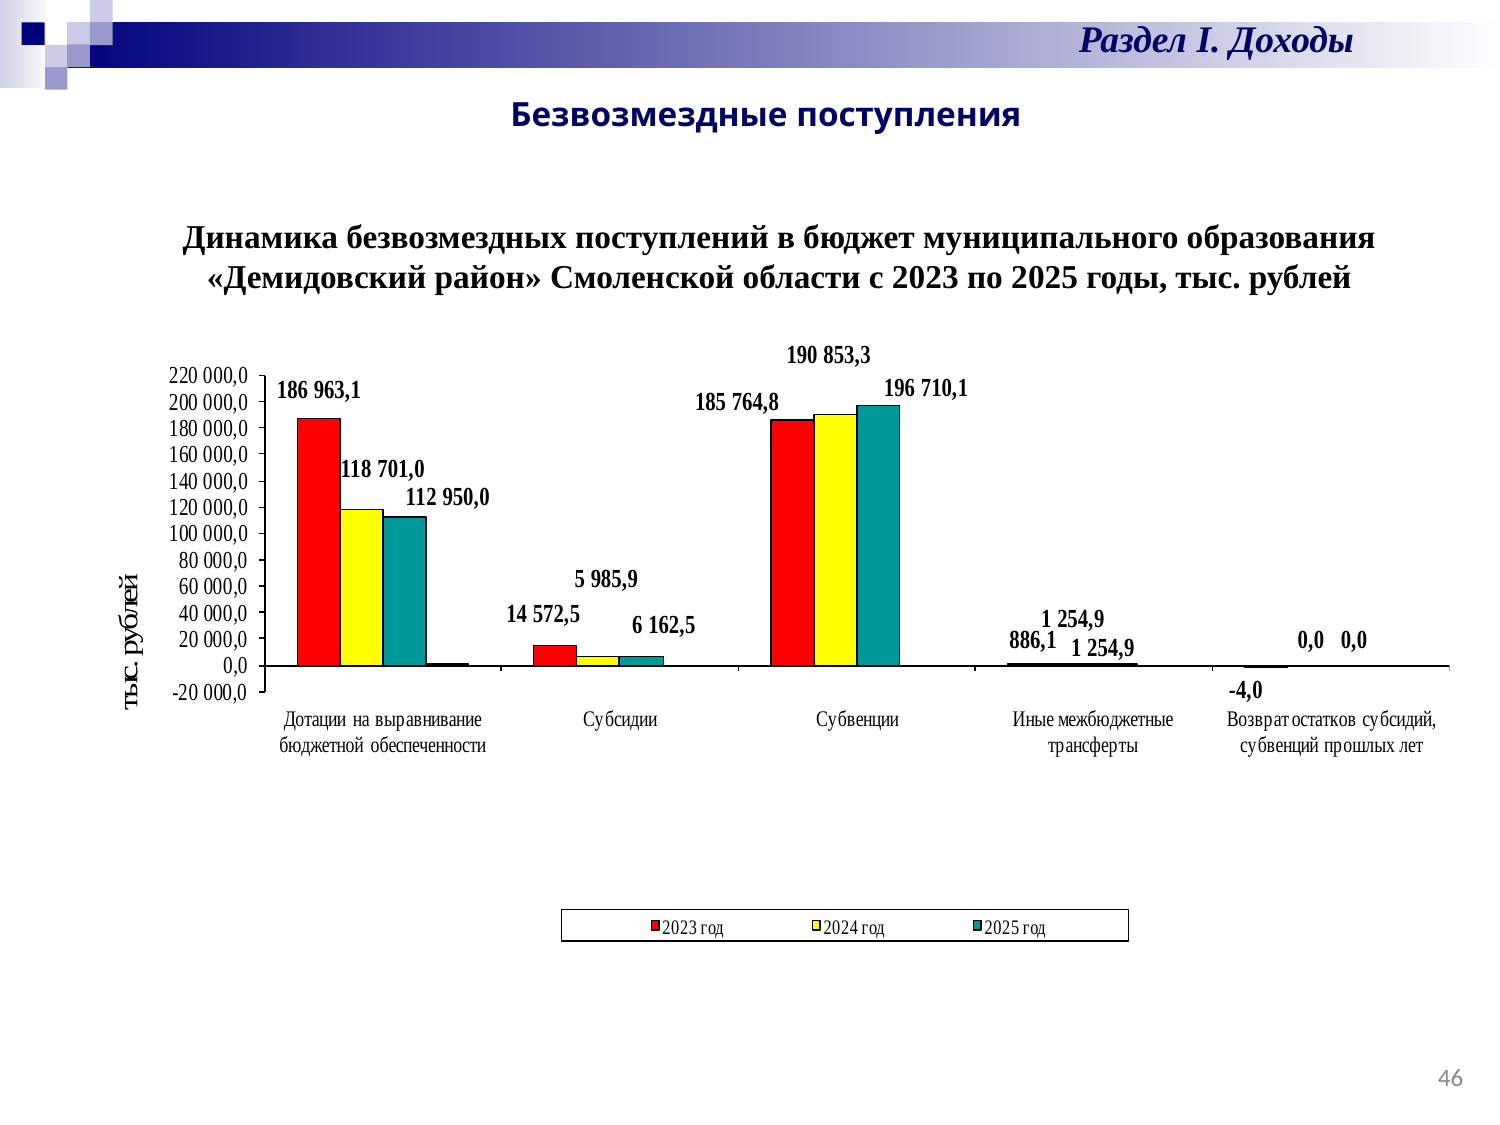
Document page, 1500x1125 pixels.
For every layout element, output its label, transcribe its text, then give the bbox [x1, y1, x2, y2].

text_box Безвозмездные поступления [129, 85, 1403, 141]
text_box 46 [1328, 1046, 1479, 1107]
text_box Динамика безвозмездных поступлений в бюджет муниципального образования «Демидовский район» Смоленской области с 2023 по 2025 годы, тыс. рублей [123, 208, 1437, 303]
text_box Раздел I. Доходы [938, 7, 1495, 67]
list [101, 326, 1459, 956]
